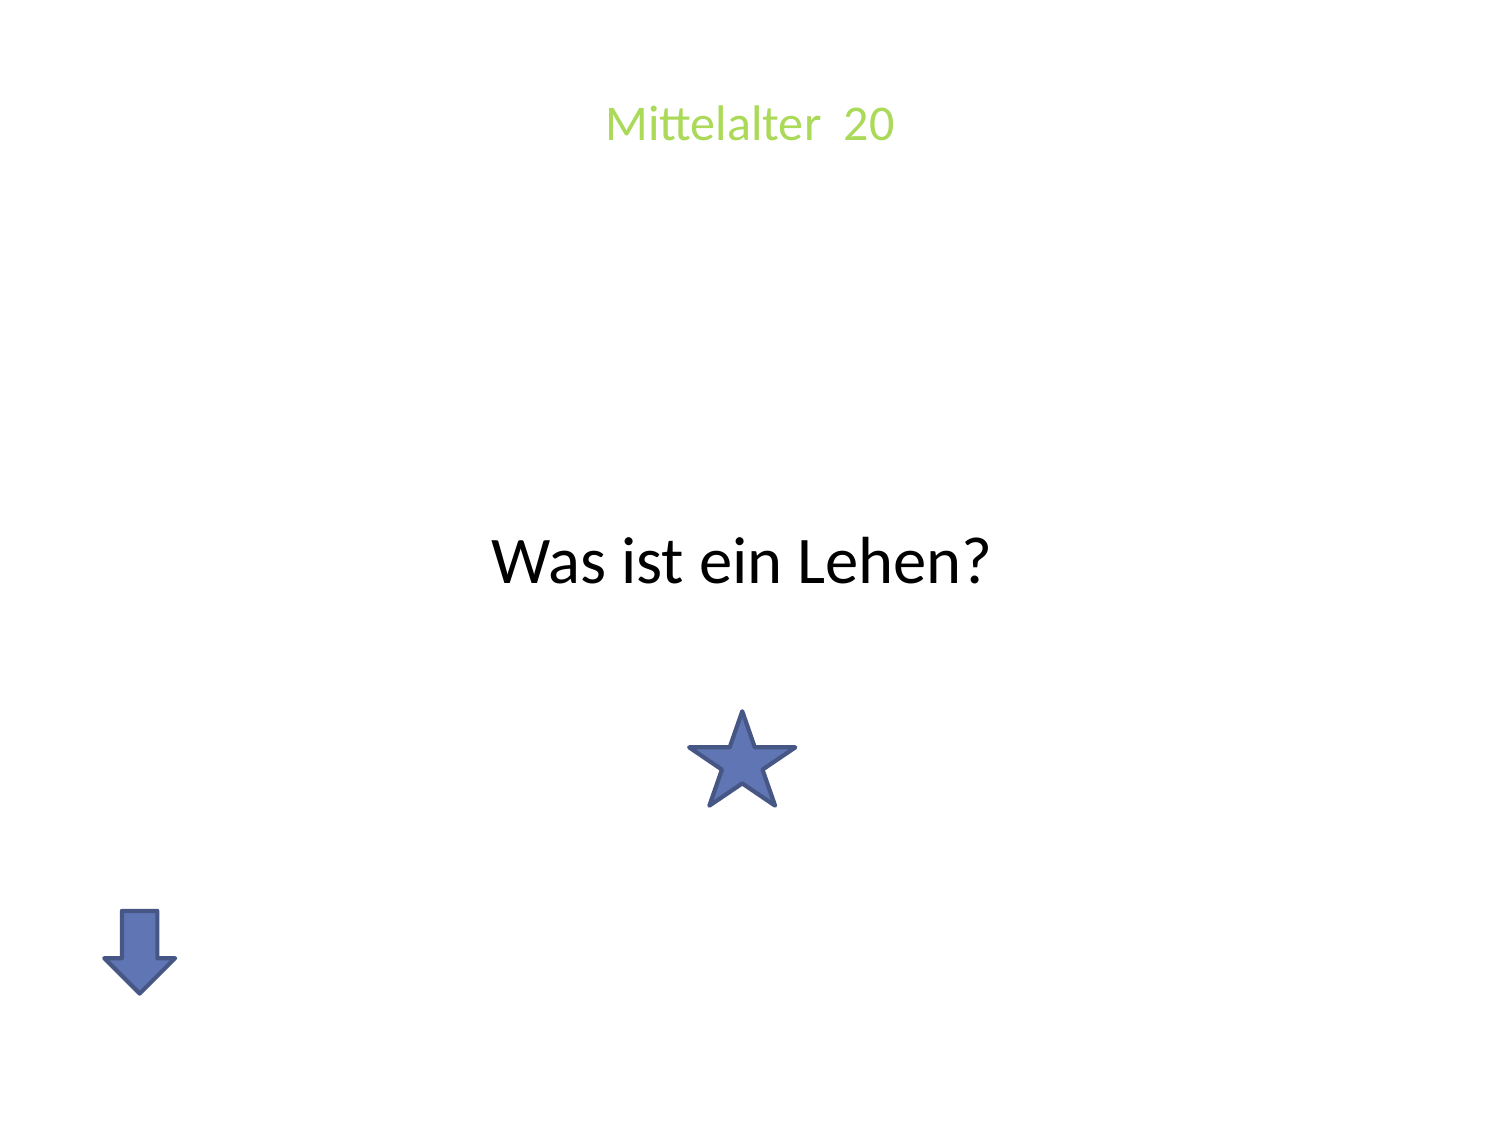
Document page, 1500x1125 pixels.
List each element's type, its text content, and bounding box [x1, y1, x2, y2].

text_box [102, 908, 178, 996]
text_box [687, 709, 798, 808]
list Was ist ein Lehen? [67, 202, 1418, 912]
title Mittelalter 20 [75, 45, 1425, 197]
